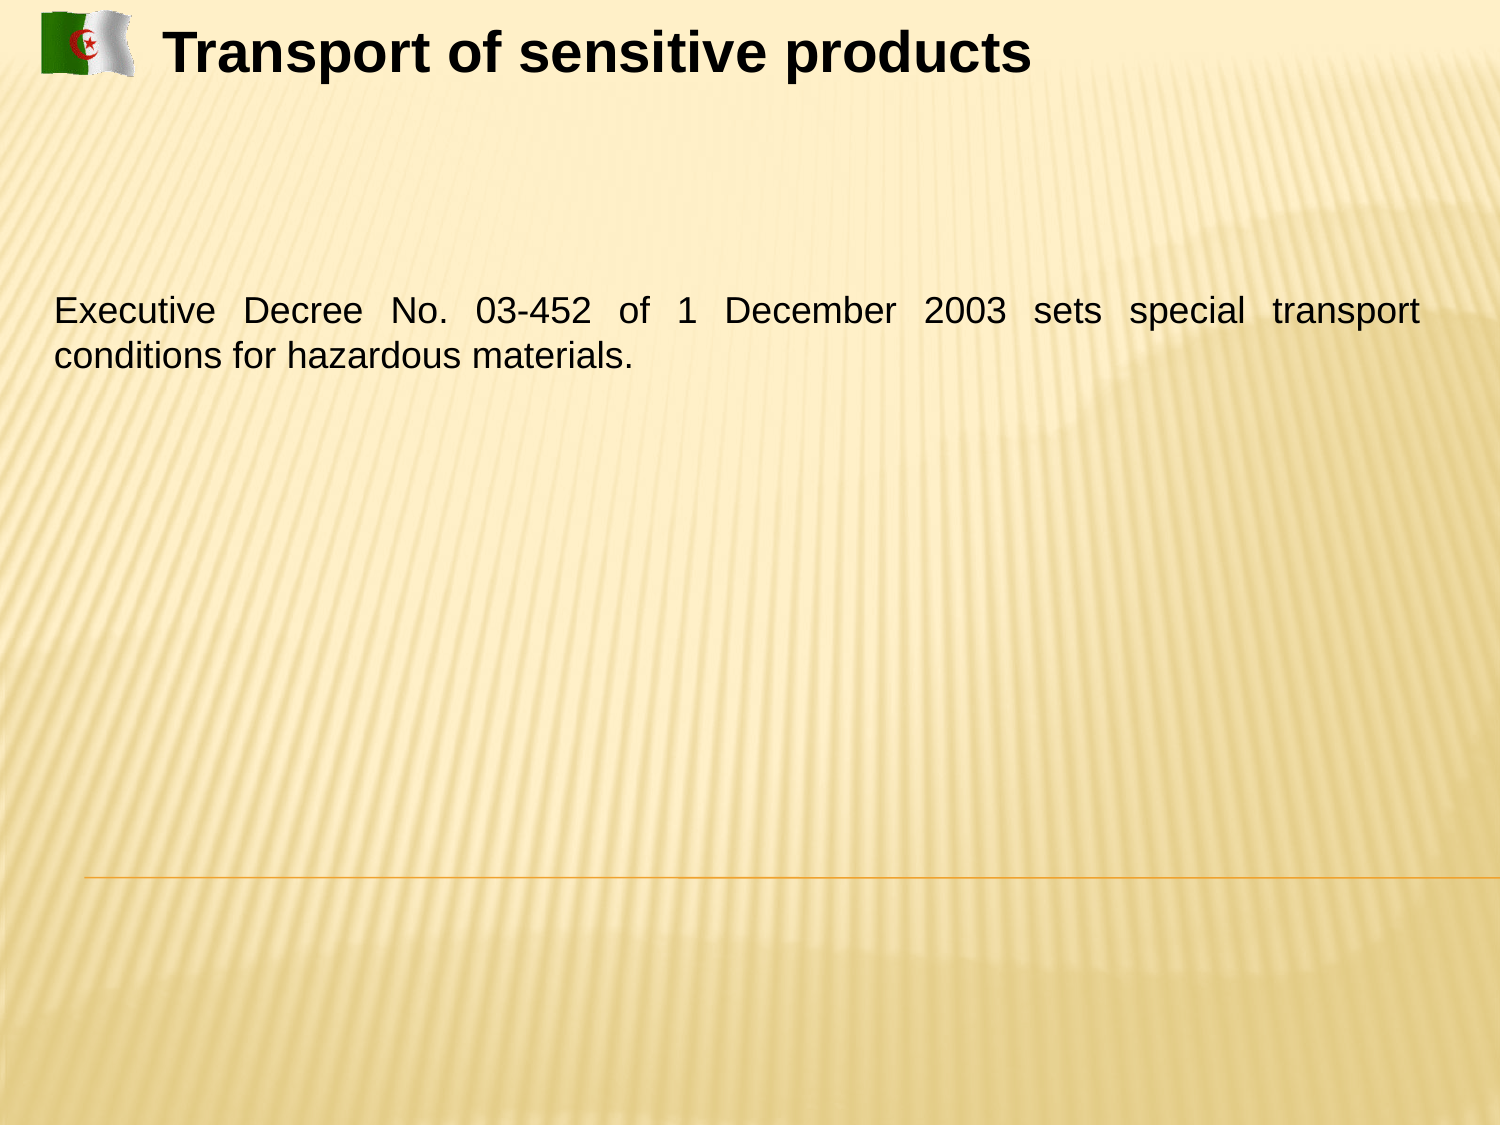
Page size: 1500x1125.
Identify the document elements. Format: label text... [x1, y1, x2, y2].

text_box Transport of sensitive products [147, 6, 1270, 92]
text_box [0, 0, 1500, 79]
text_box Executive Decree No. 03-452 of 1 December 2003 sets special transport conditions for hazardous materials. [39, 278, 1435, 504]
text_box [39, 7, 136, 79]
